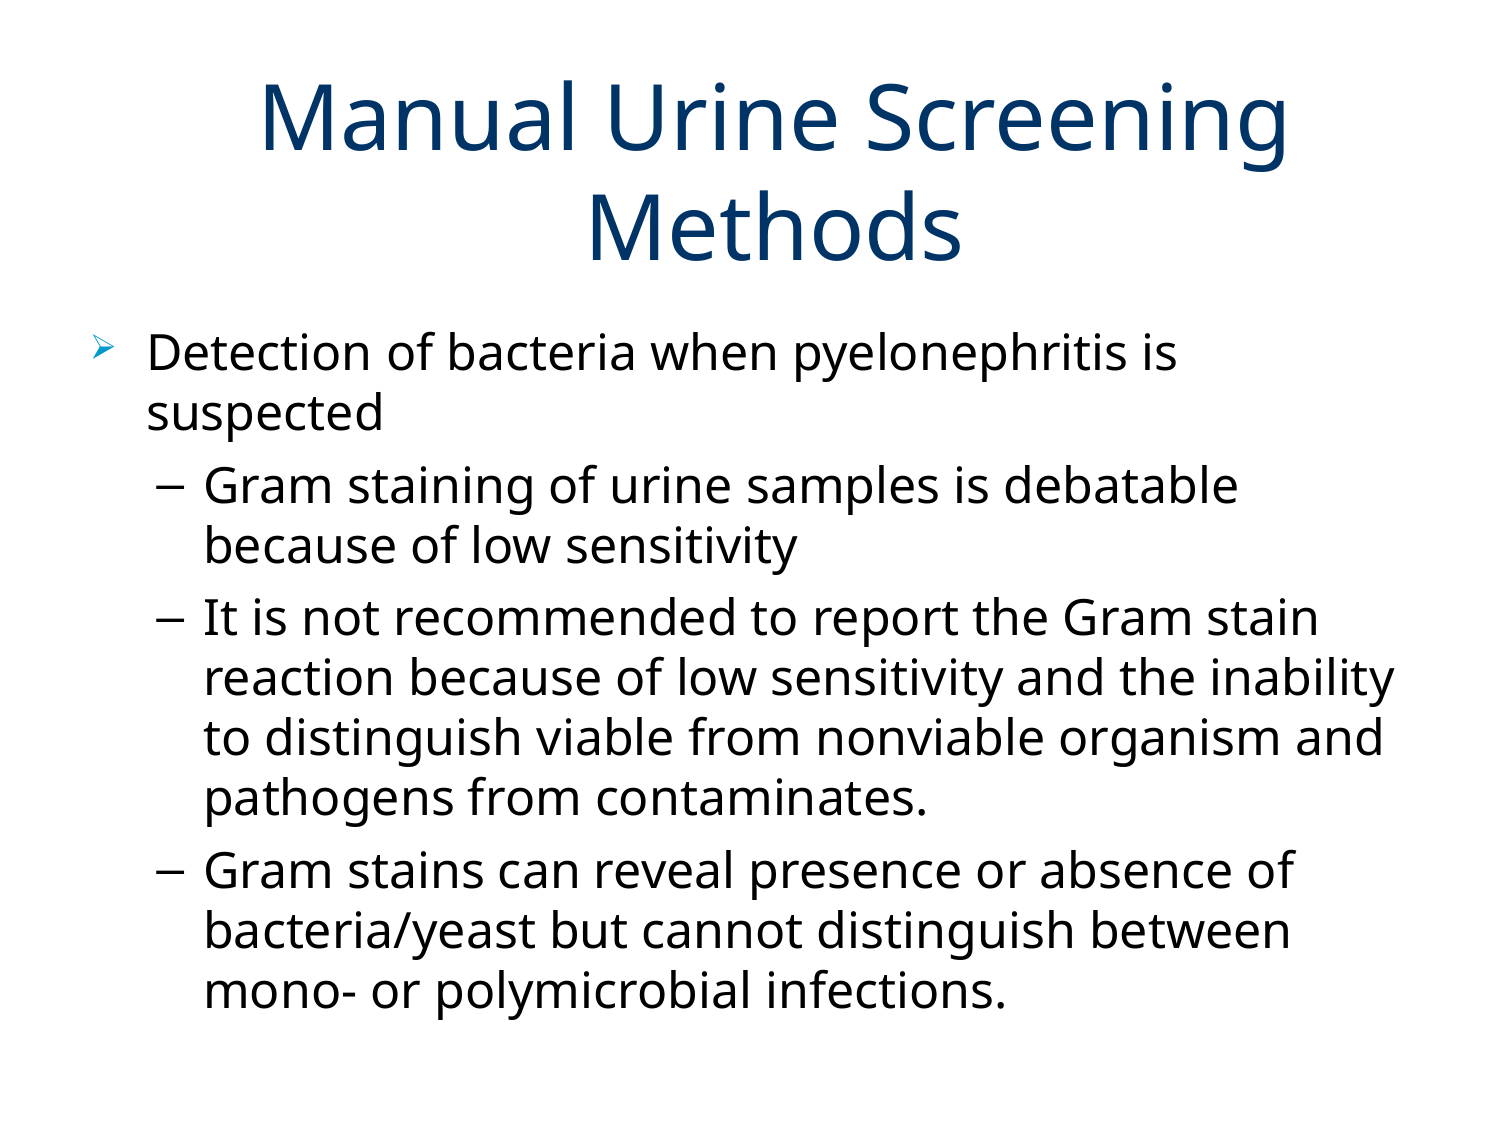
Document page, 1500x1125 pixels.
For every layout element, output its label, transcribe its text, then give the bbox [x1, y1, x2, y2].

title Manual Urine Screening Methods [137, 12, 1413, 312]
list Detection of bacteria when pyelonephritis is suspected Gram staining of urine samples is debatable because of low sensitivity It is not recommended to report the Gram stain reaction because of low sensitivity and the inability to distinguish viable from nonviable organism and pathogens from contaminates. Gram stains can reveal presence or absence of bacteria/yeast but cannot distinguish between mono- or polymicrobial infections. [75, 312, 1425, 1055]
